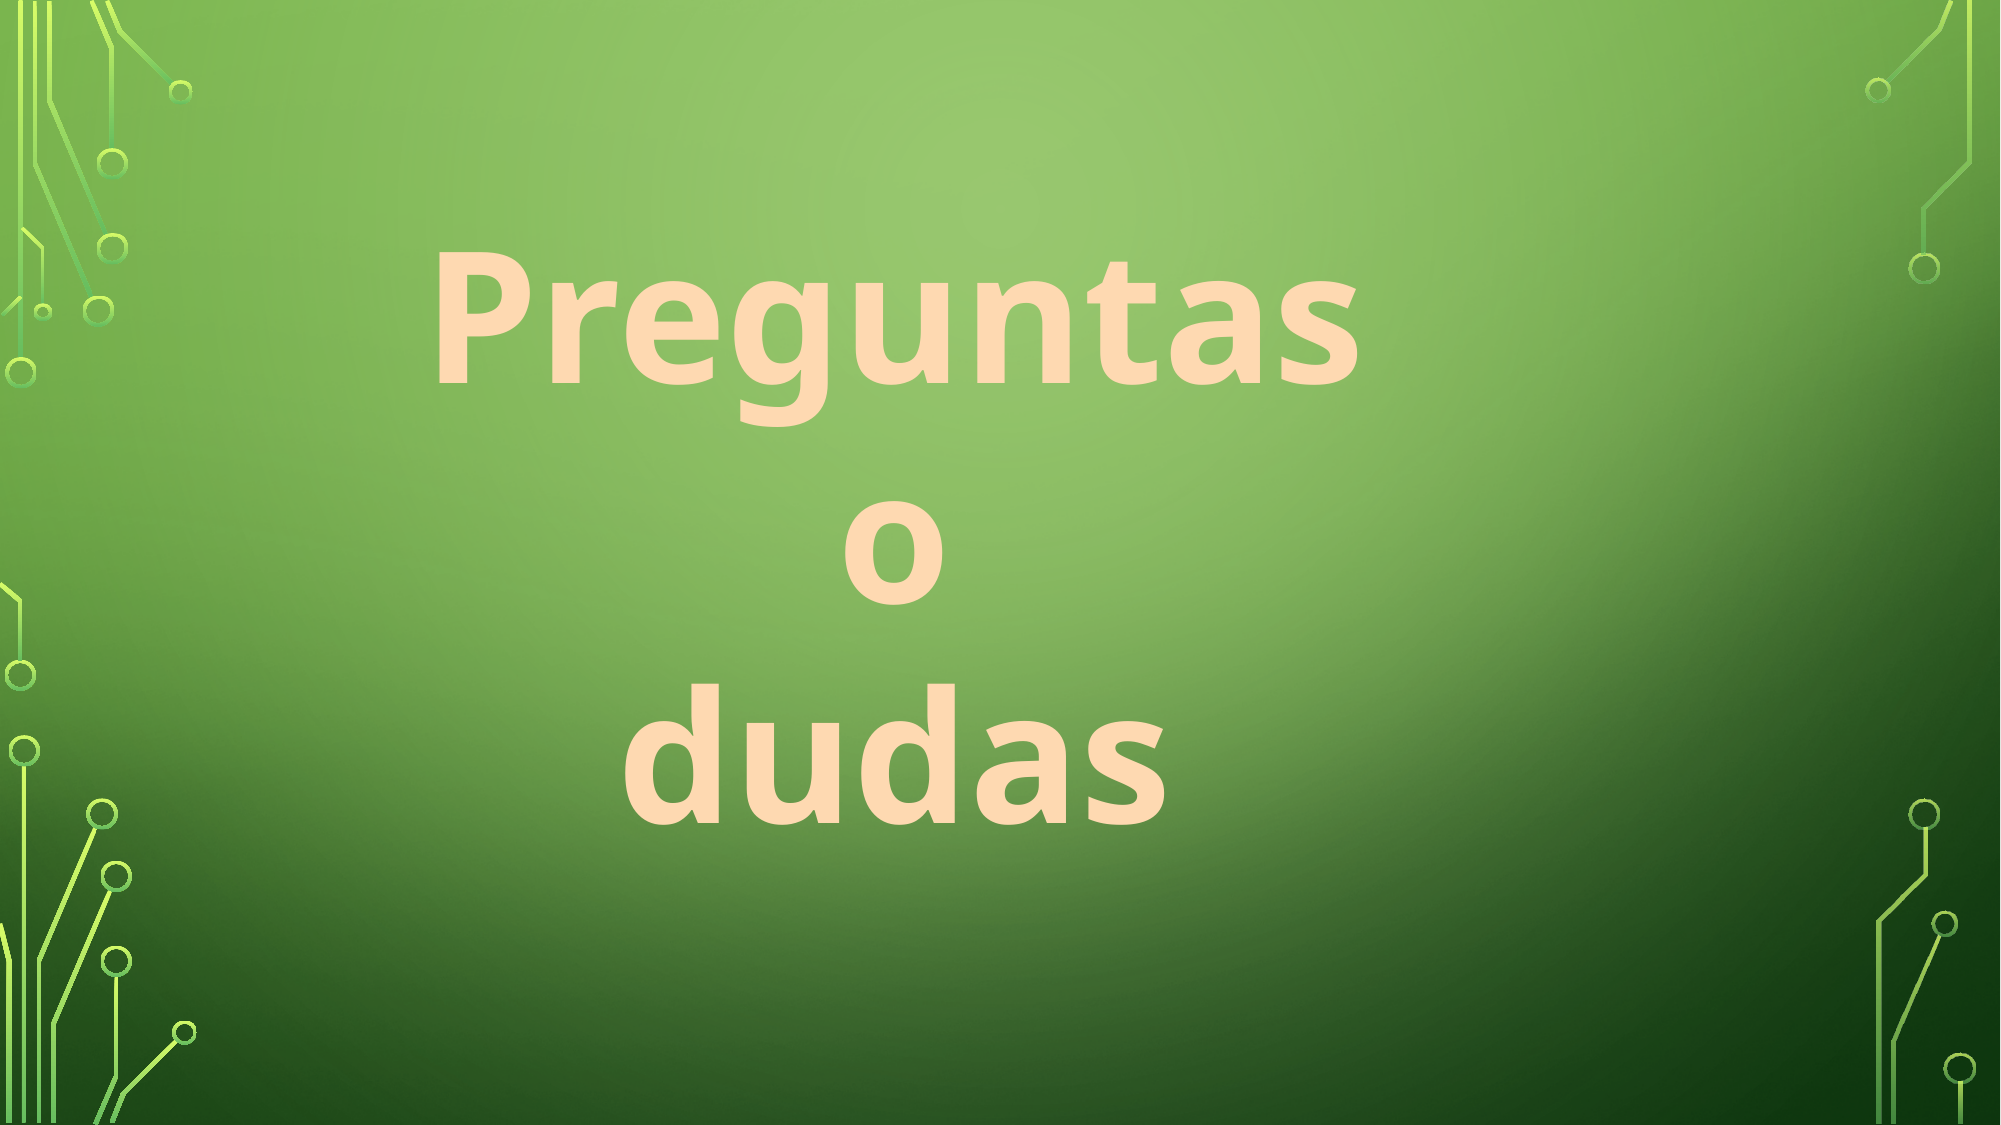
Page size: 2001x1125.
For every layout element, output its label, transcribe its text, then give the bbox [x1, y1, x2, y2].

text_box Preguntas o dudas [409, 192, 1380, 868]
